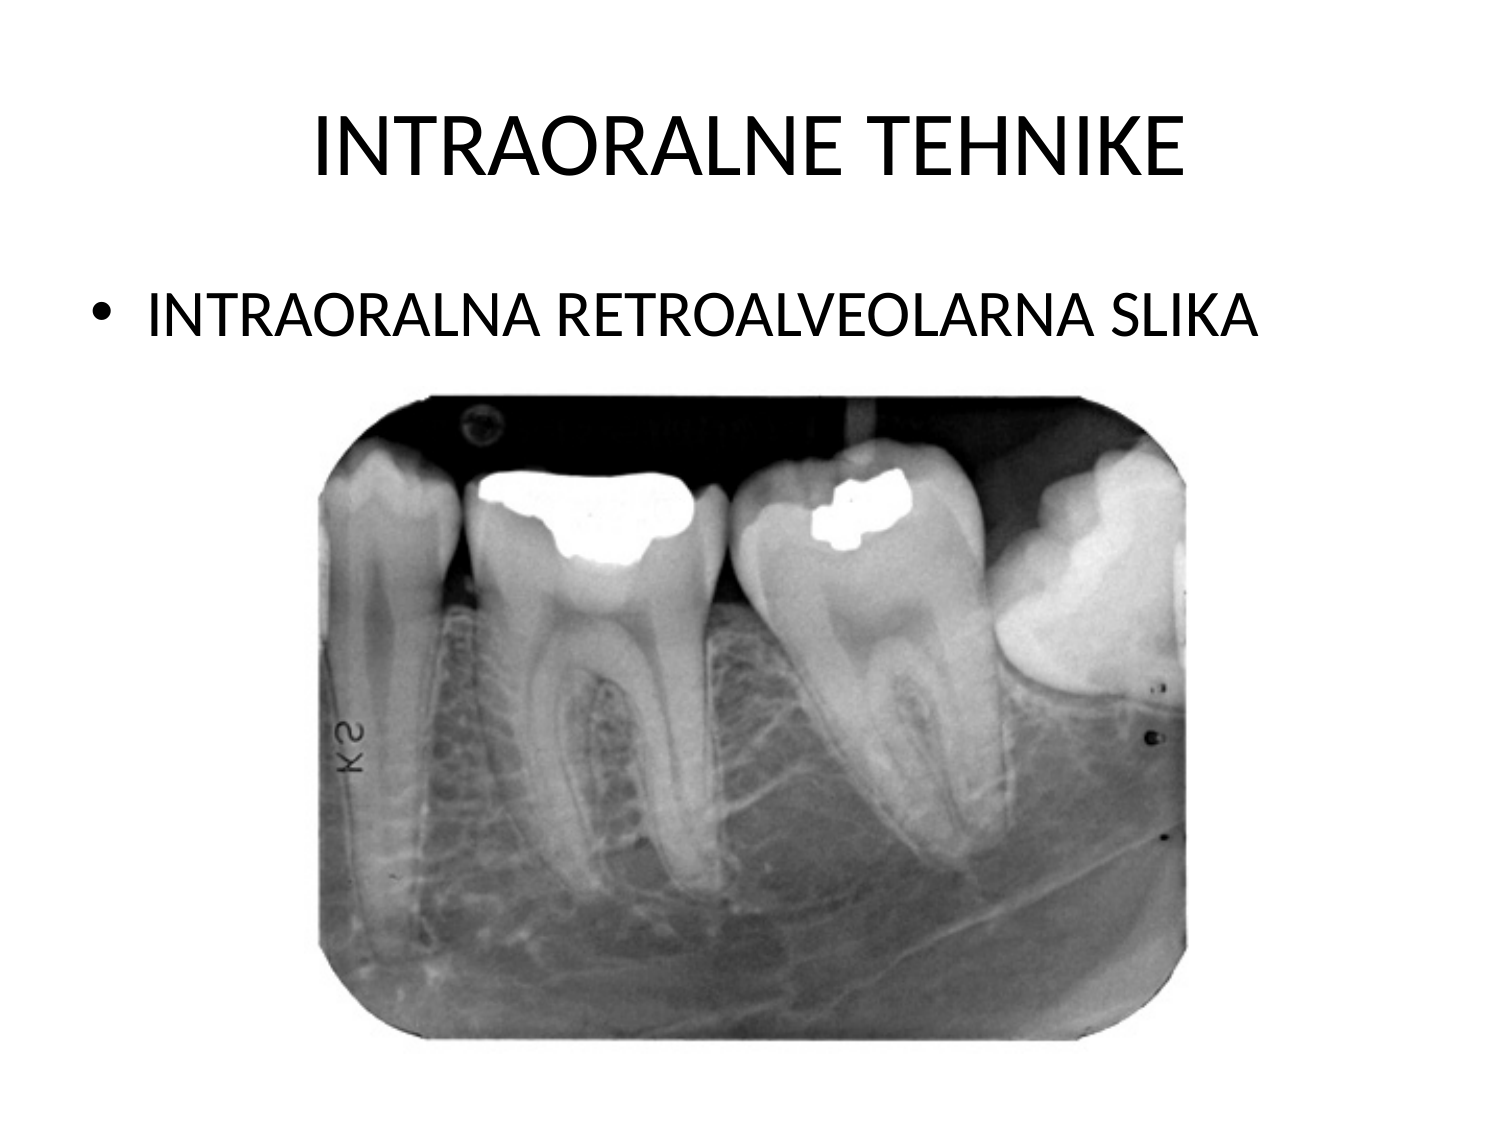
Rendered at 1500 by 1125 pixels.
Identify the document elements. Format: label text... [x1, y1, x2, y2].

title INTRAORALNE TEHNIKE [75, 45, 1425, 233]
list INTRAORALNA RETROALVEOLARNA SLIKA [75, 262, 1425, 1005]
picture [304, 386, 1195, 1054]
